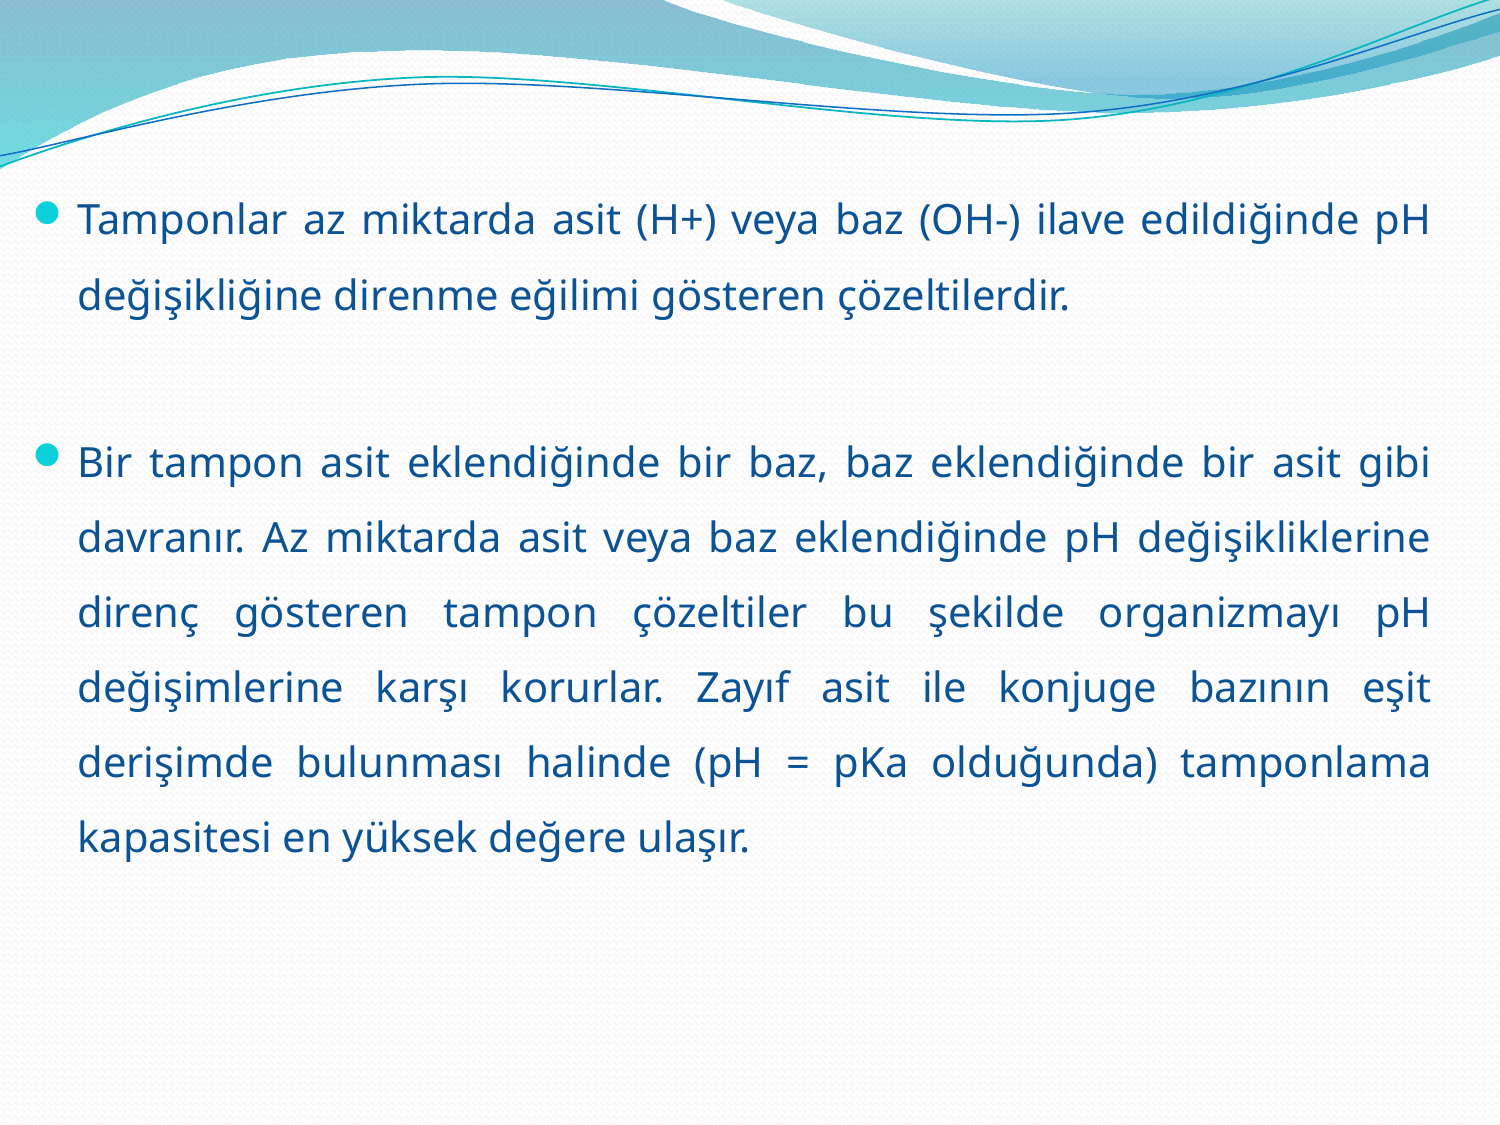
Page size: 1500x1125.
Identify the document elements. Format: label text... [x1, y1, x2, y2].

list Tamponlar az miktarda asit (H+) veya baz (OH-) ilave edildiğinde pH değişikliğine direnme eğilimi gösteren çözeltilerdir. Bir tampon asit eklendiğinde bir baz, baz eklendiğinde bir asit gibi davranır. Az miktarda asit veya baz eklendiğinde pH değişikliklerine direnç gösteren tampon çözeltiler bu şekilde organizmayı pH değişimlerine karşı korurlar. Zayıf asit ile konjuge bazının eşit derişimde bulunması halinde (pH = pKa olduğunda) tamponlama kapasitesi en yüksek değere ulaşır. [17, 160, 1447, 1035]
